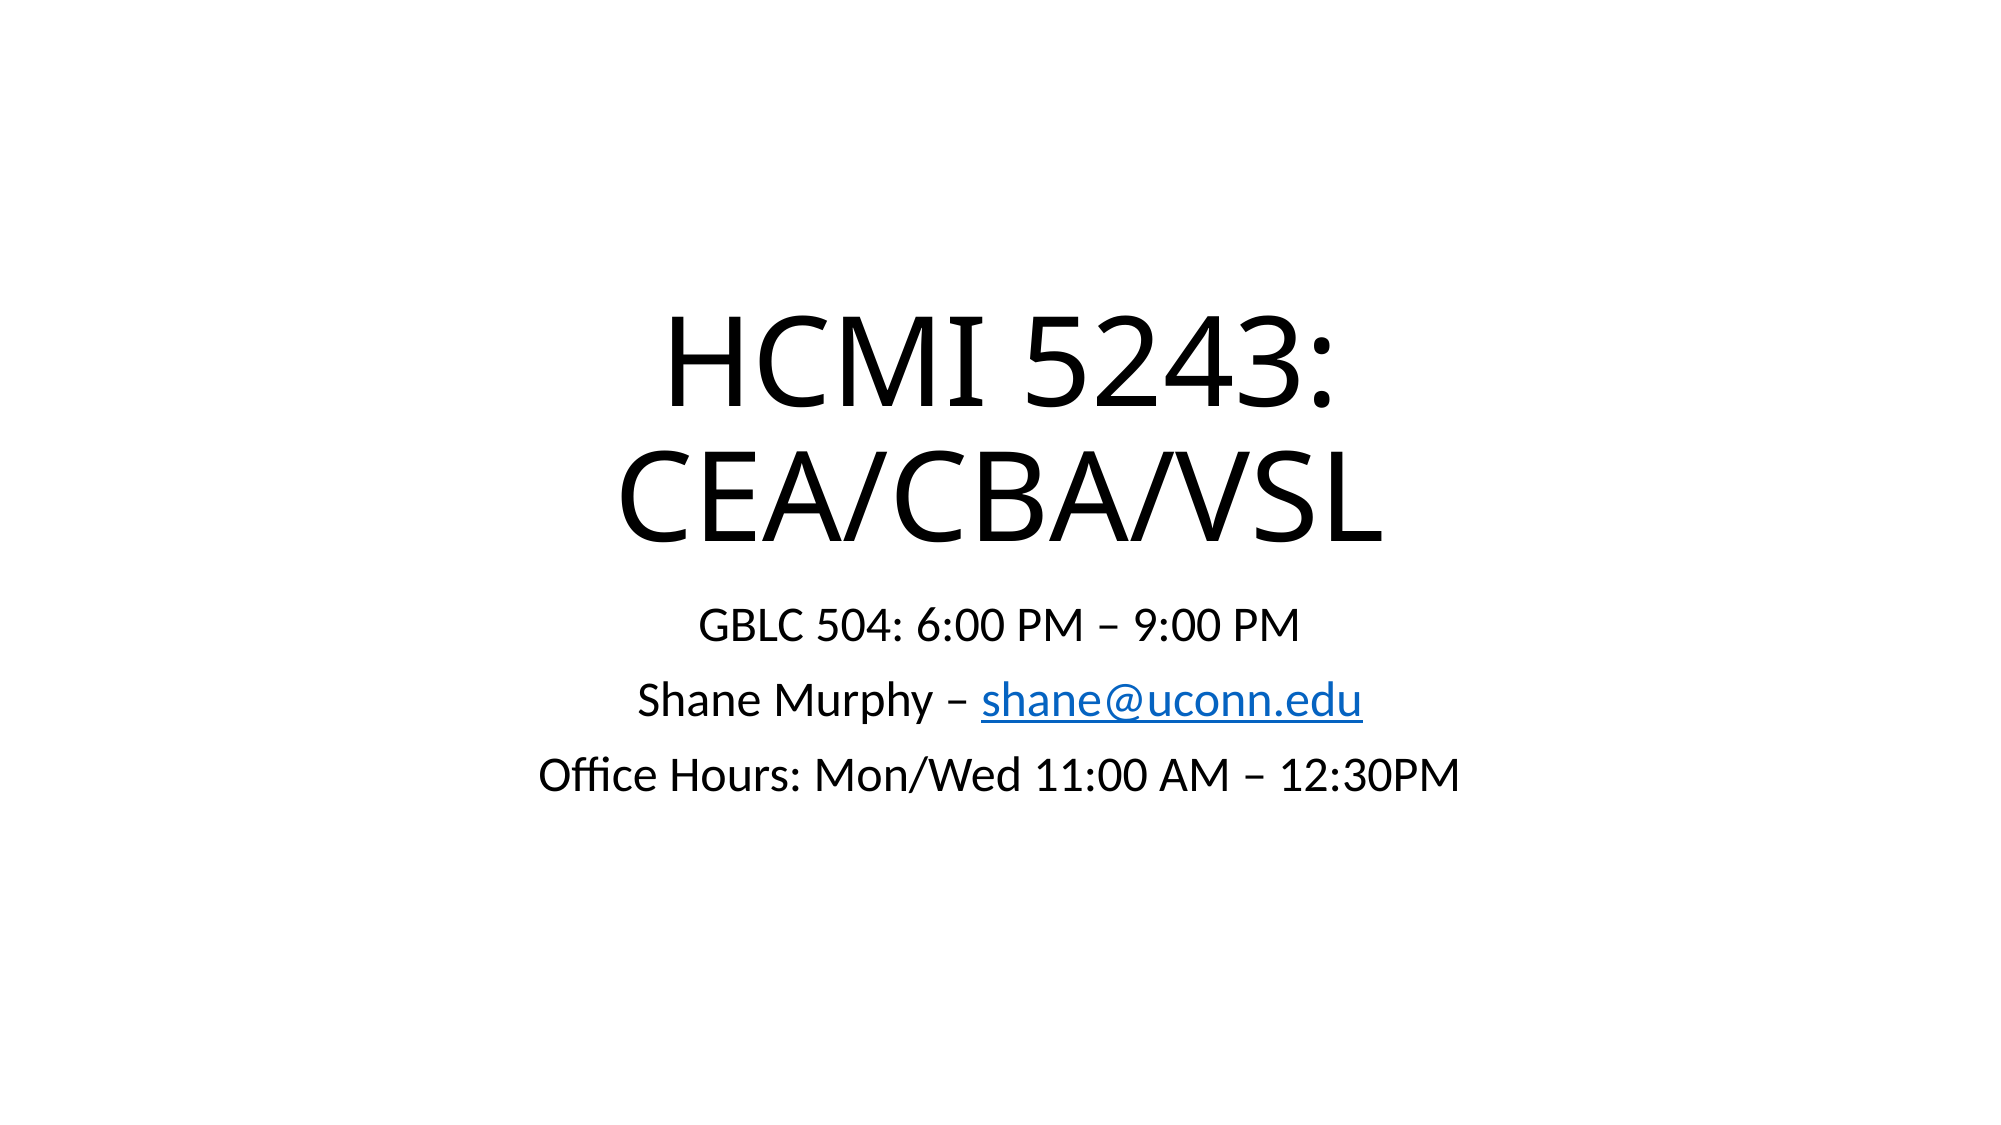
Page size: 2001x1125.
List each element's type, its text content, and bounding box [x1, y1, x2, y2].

title HCMI 5243: CEA/CBA/VSL [249, 184, 1750, 576]
subtitle GBLC 504: 6:00 PM – 9:00 PM Shane Murphy – shane@uconn.edu Office Hours: Mon/Wed 11:00 AM – 12:30PM [249, 590, 1750, 863]
